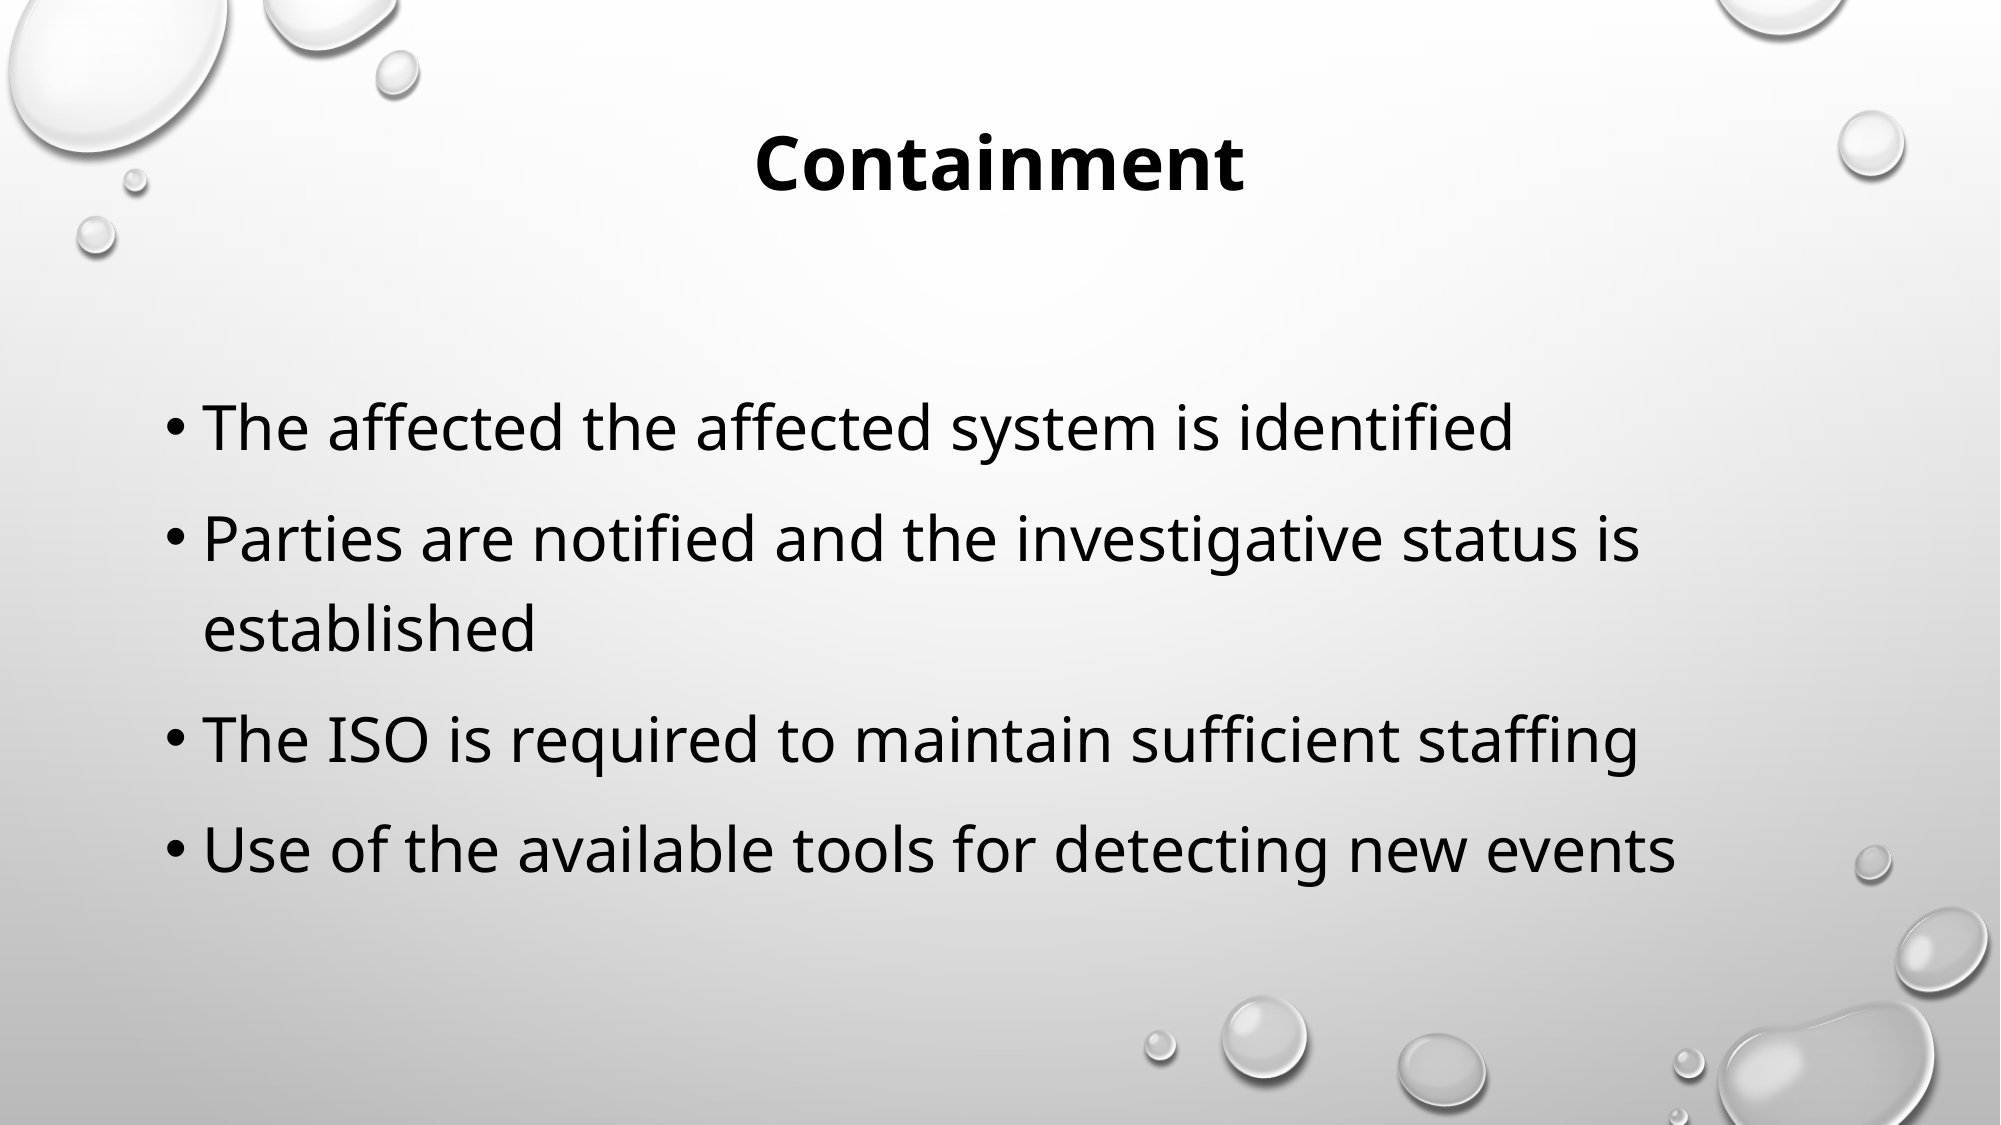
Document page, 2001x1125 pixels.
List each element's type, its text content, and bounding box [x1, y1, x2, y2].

picture [0, 0, 2000, 1125]
title Containment [149, 97, 1851, 235]
list The affected the affected system is identified Parties are notified and the investigative status is established The ISO is required to maintain sufficient staffing Use of the available tools for detecting new events [149, 270, 1850, 950]
